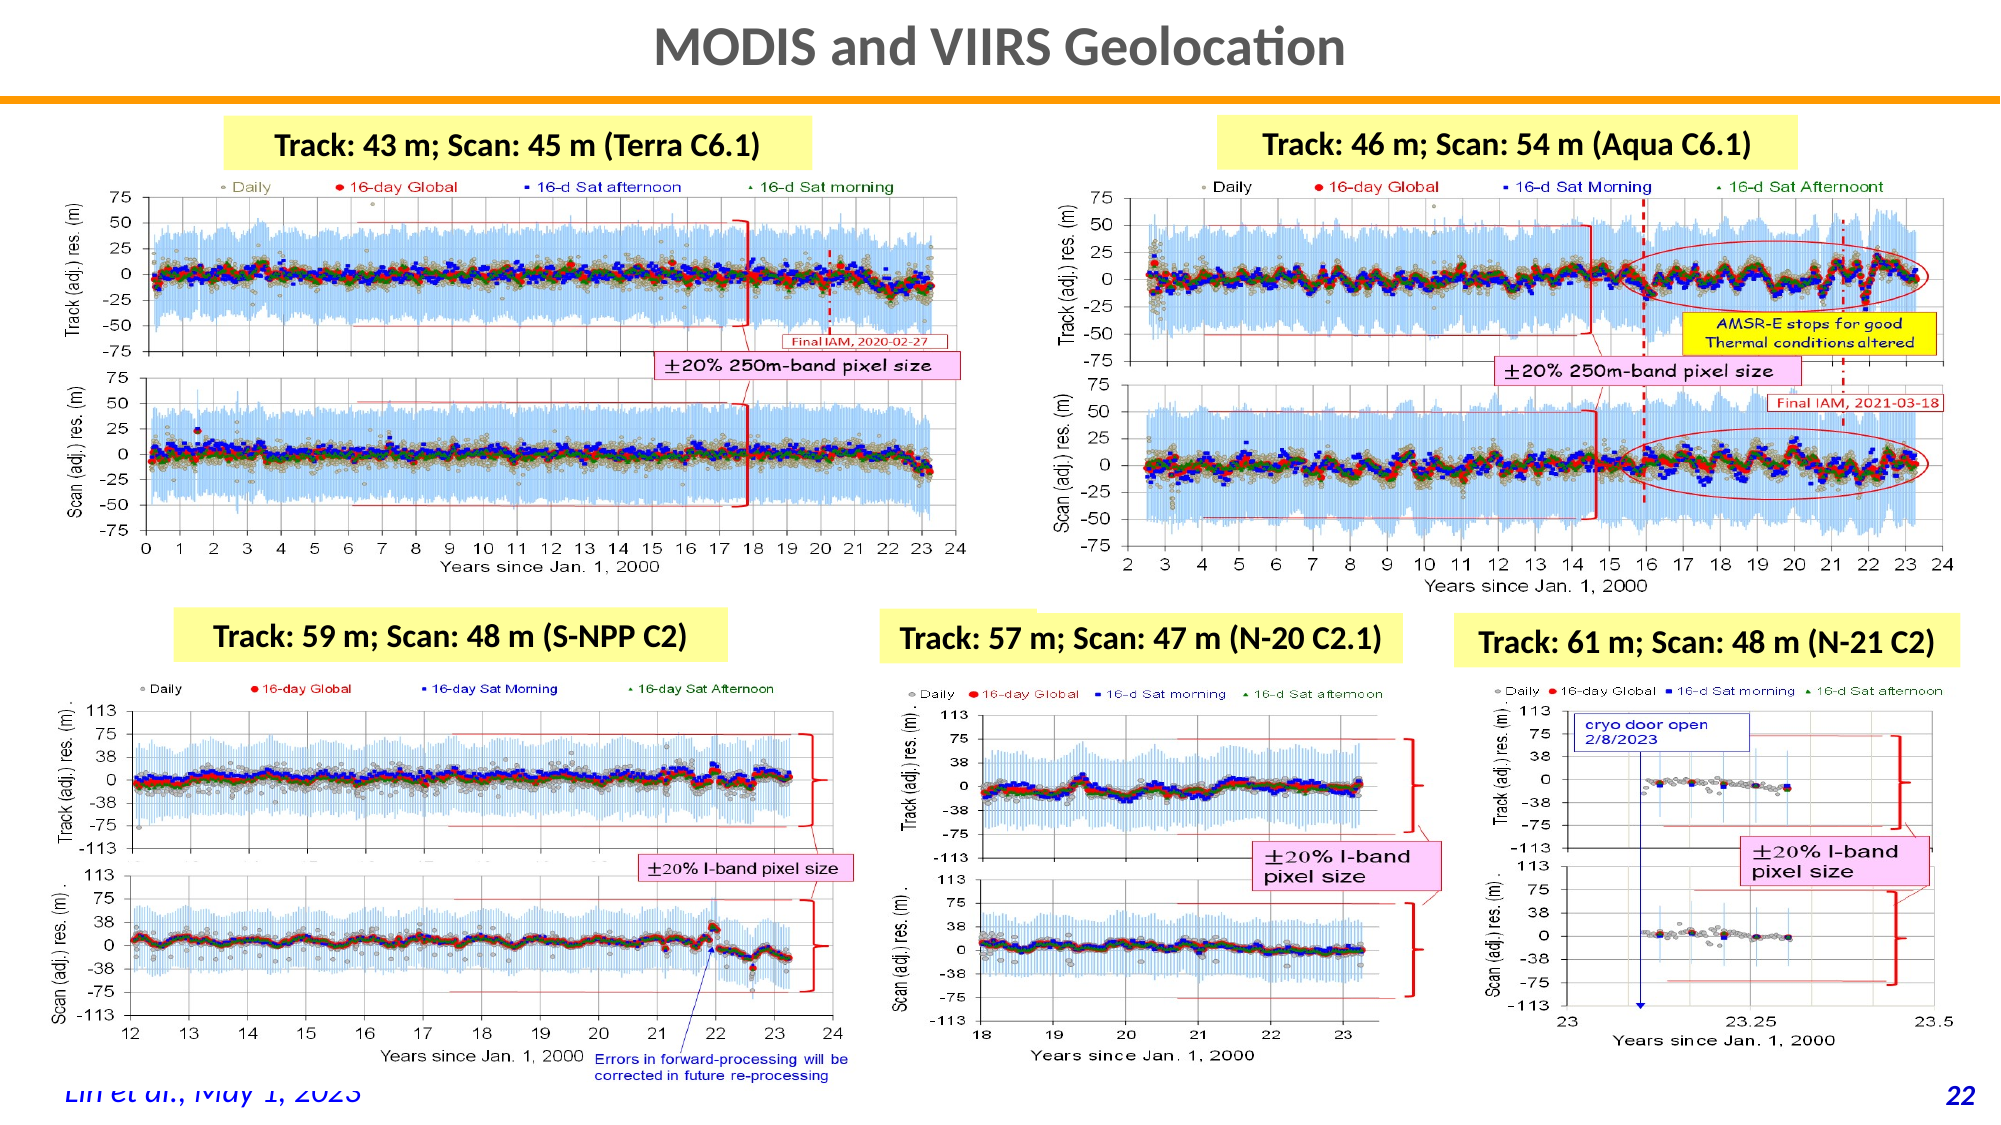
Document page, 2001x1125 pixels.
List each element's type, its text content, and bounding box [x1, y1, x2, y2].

picture [879, 677, 1963, 1065]
text_box Track: 46 m; Scan: 54 m (Aqua C6.1) [1217, 114, 1798, 170]
picture [1037, 180, 1963, 613]
text_box Track: 61 m; Scan: 48 m (N-21 C2) [1454, 613, 1961, 668]
text_box Track: 43 m; Scan: 45 m (Terra C6.1) [223, 115, 813, 171]
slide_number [49, 1091, 398, 1125]
picture [56, 180, 976, 594]
text_box MODIS and VIIRS Geolocation [250, 1, 1750, 99]
slide_number 22 [1925, 1064, 1995, 1123]
picture [37, 673, 864, 1091]
text_box Track: 59 m; Scan: 48 m (S-NPP C2) [173, 607, 728, 662]
text_box Track: 57 m; Scan: 47 m (N-20 C2.1) [879, 608, 1403, 664]
